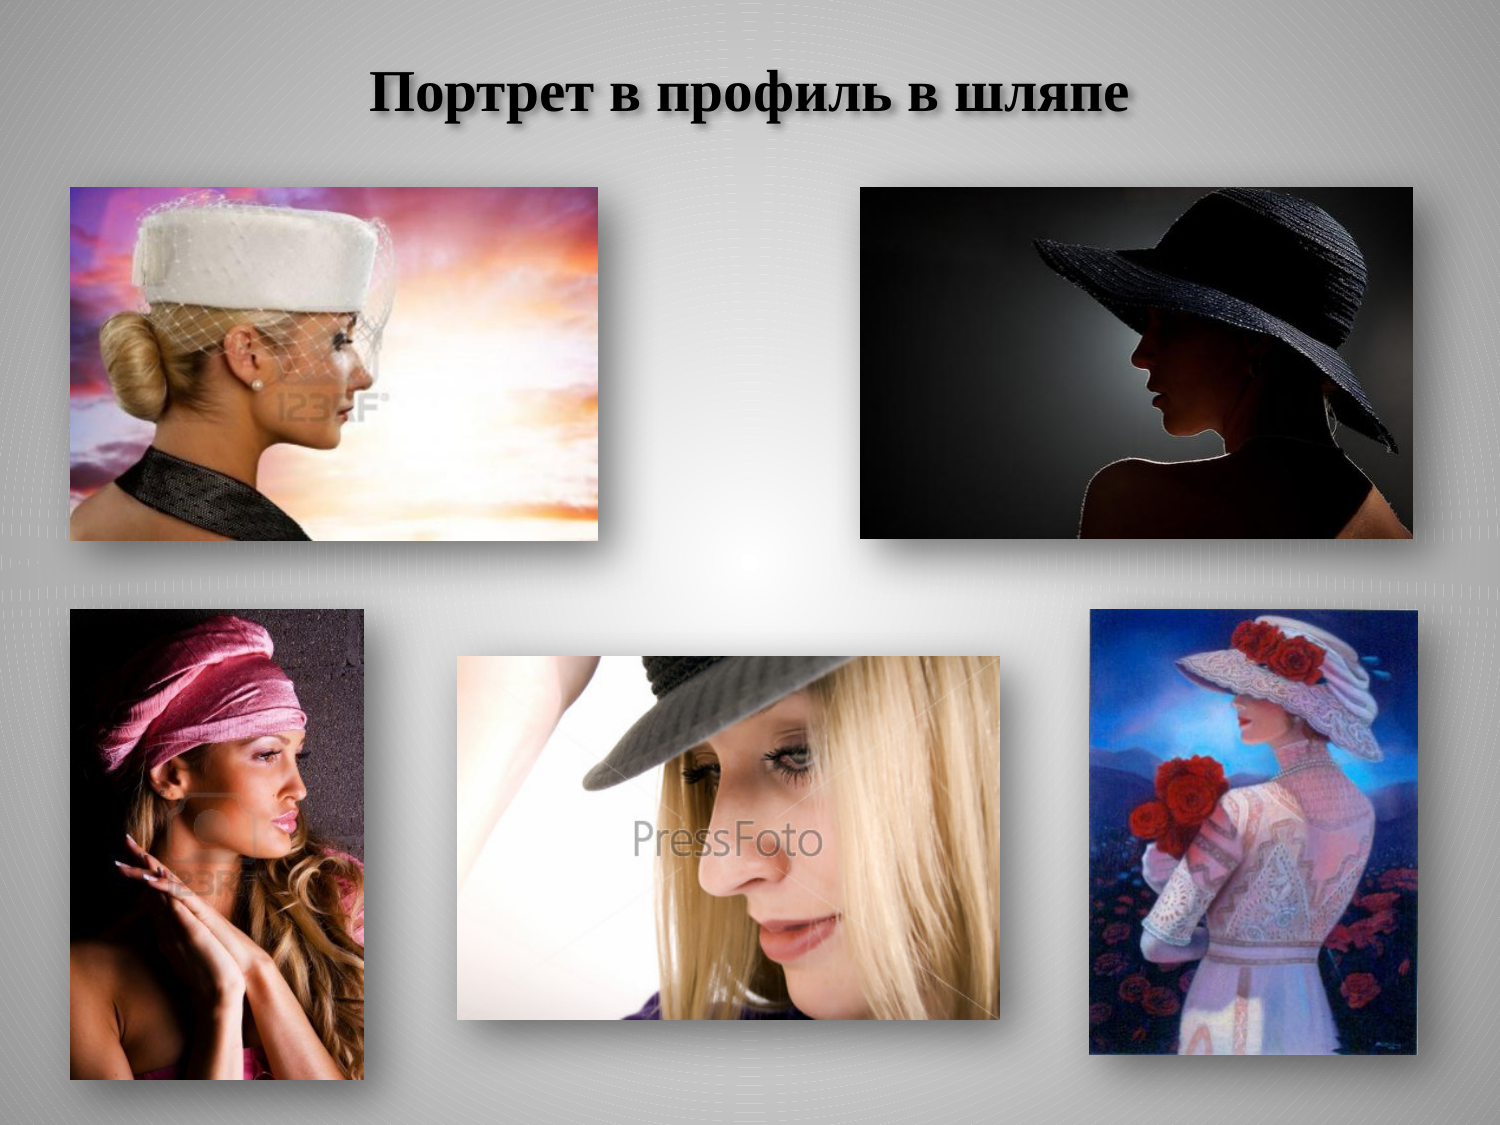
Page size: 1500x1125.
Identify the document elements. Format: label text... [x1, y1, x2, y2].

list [860, 187, 1414, 540]
picture [456, 655, 1000, 1020]
title Портрет в профиль в шляпе [75, 45, 1425, 233]
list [70, 187, 598, 542]
picture [70, 609, 364, 1081]
picture [1089, 609, 1418, 1055]
